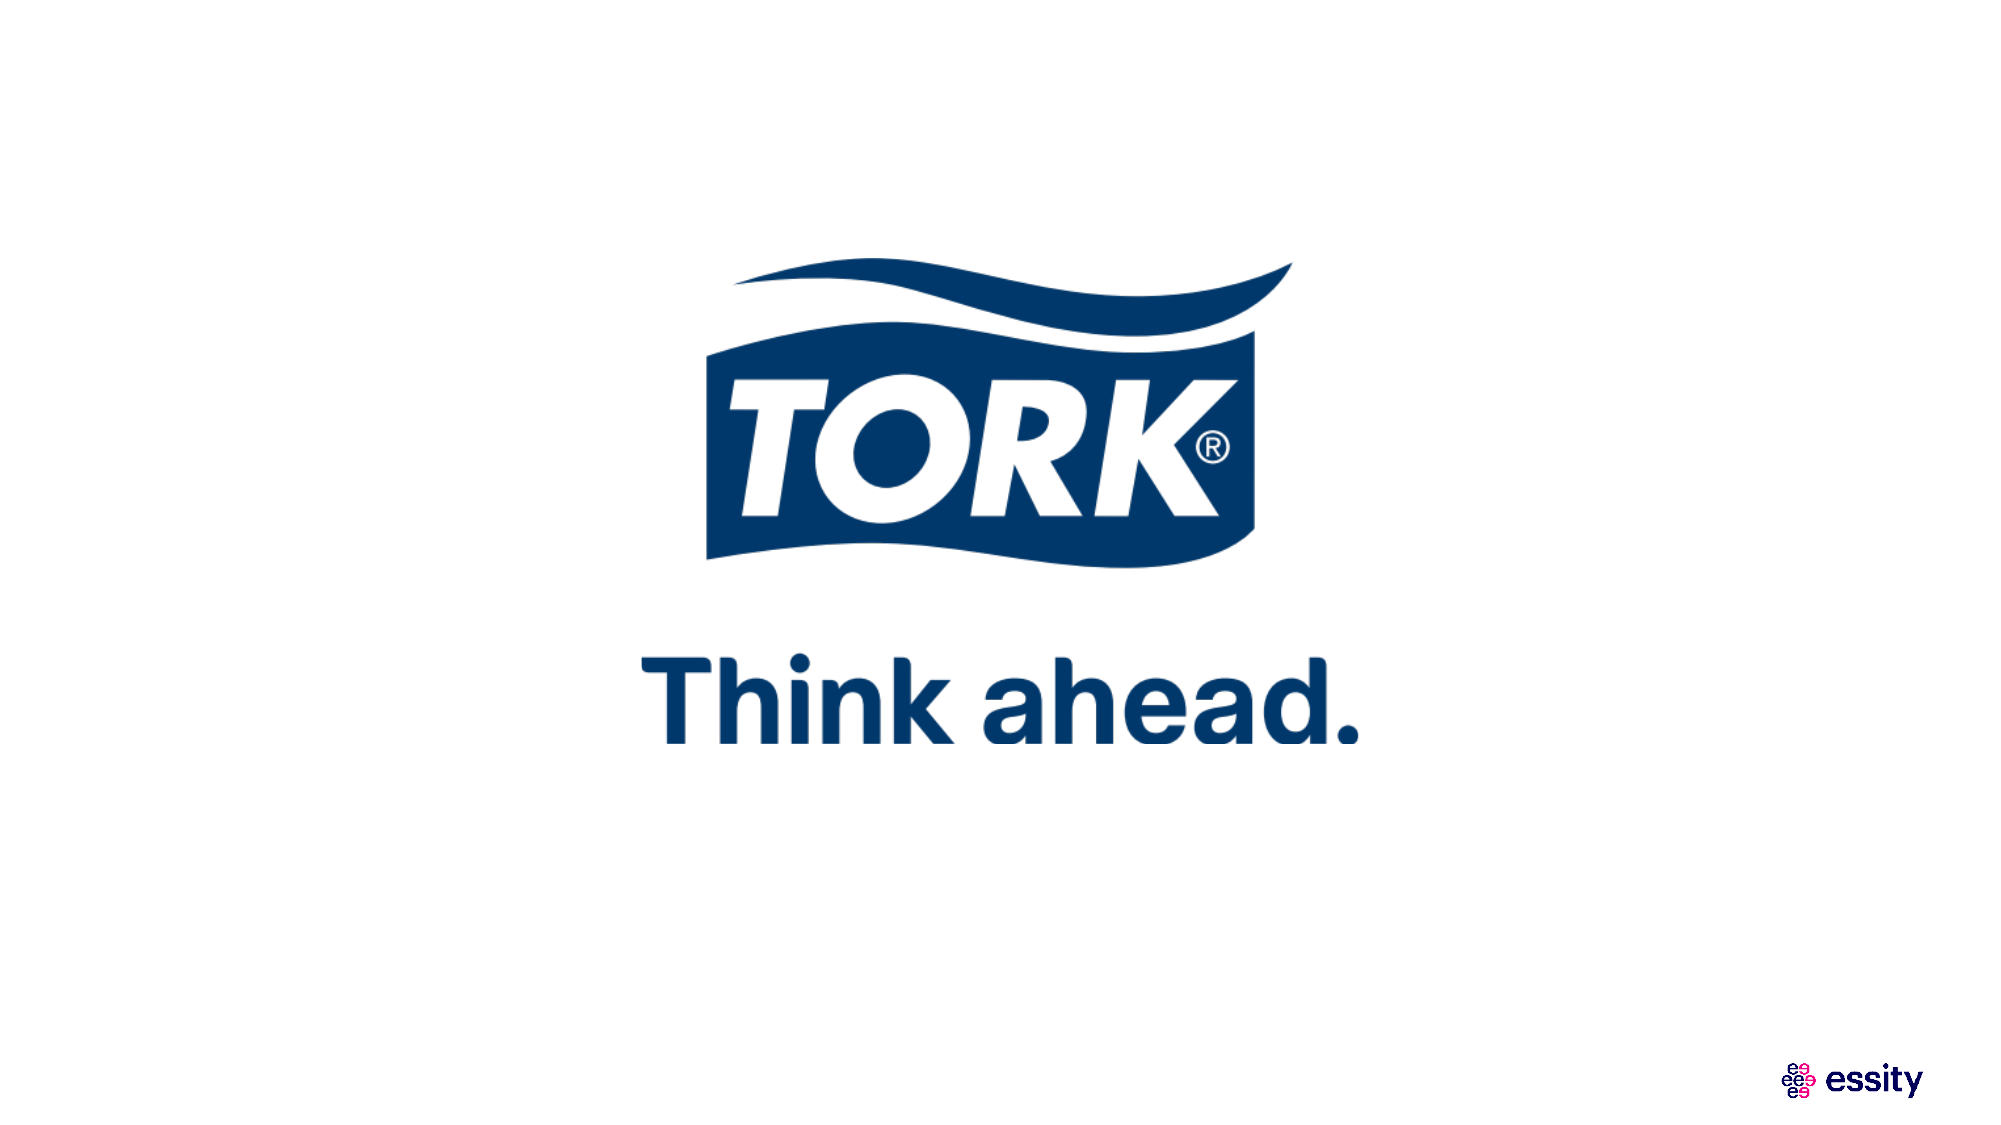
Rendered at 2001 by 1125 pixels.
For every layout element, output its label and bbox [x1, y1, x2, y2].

picture [1779, 1060, 1928, 1101]
